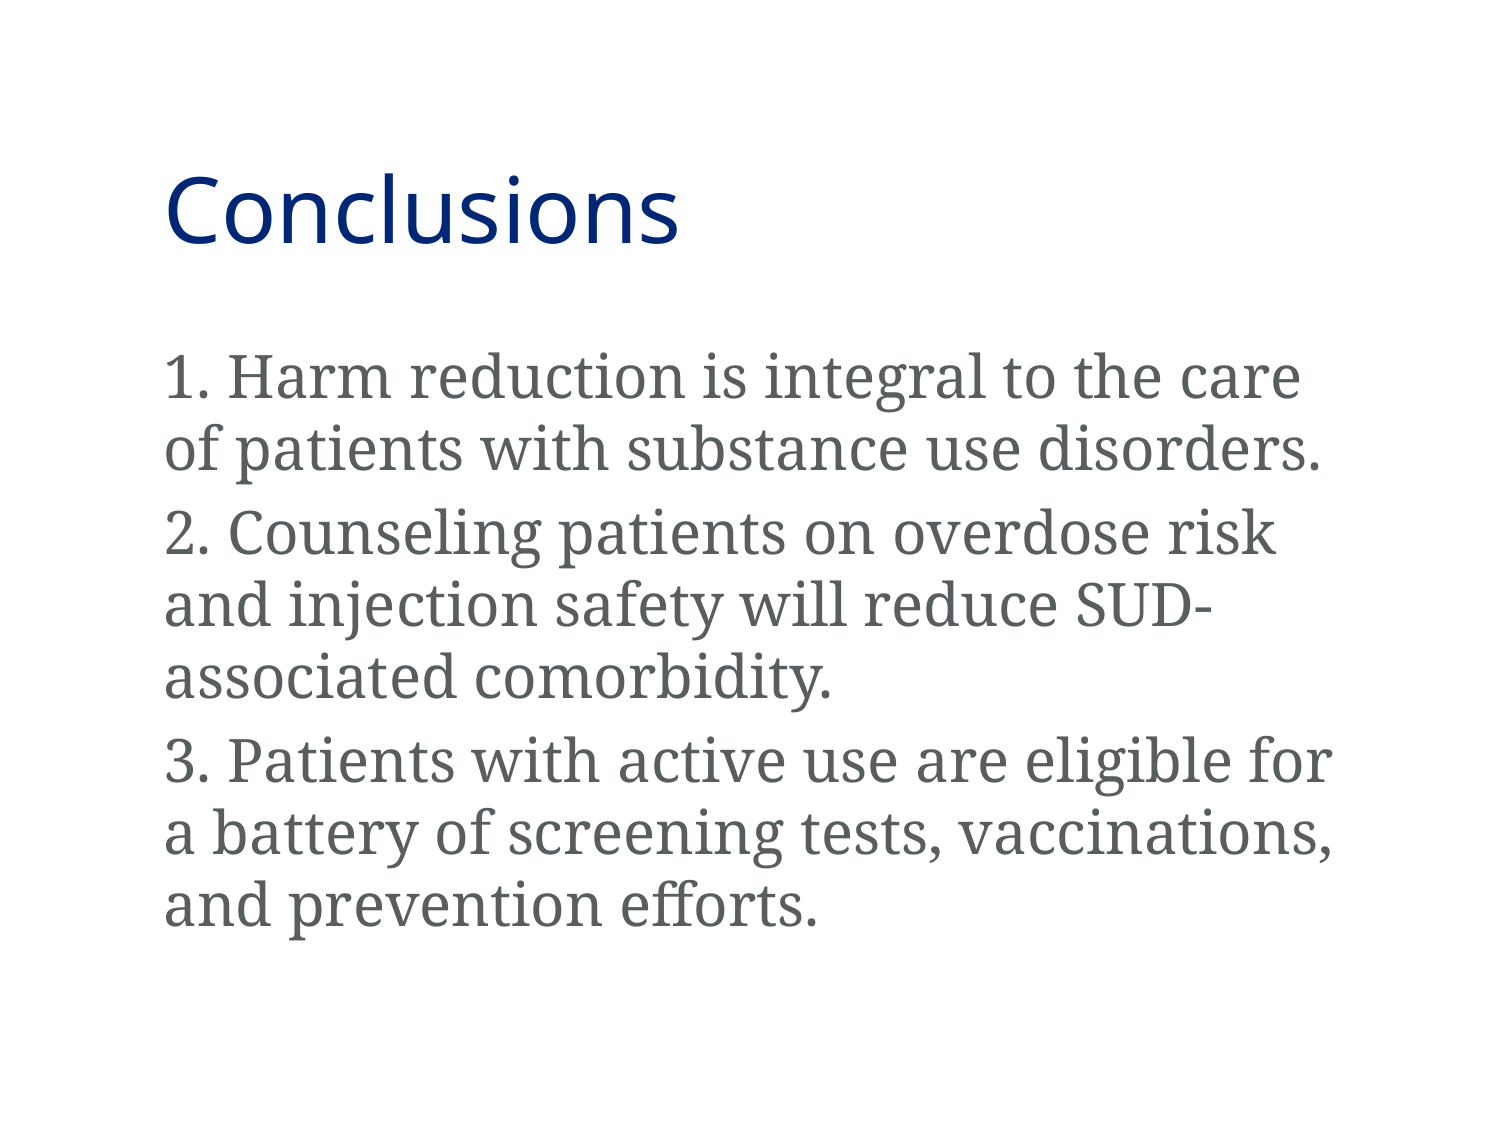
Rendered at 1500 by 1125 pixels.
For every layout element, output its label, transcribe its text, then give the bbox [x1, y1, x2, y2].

list 1. Harm reduction is integral to the care of patients with substance use disorders. 2. Counseling patients on overdose risk and injection safety will reduce SUD-associated comorbidity. 3. Patients with active use are eligible for a battery of screening tests, vaccinations, and prevention efforts. [148, 330, 1352, 998]
title Conclusions [148, 113, 1352, 301]
